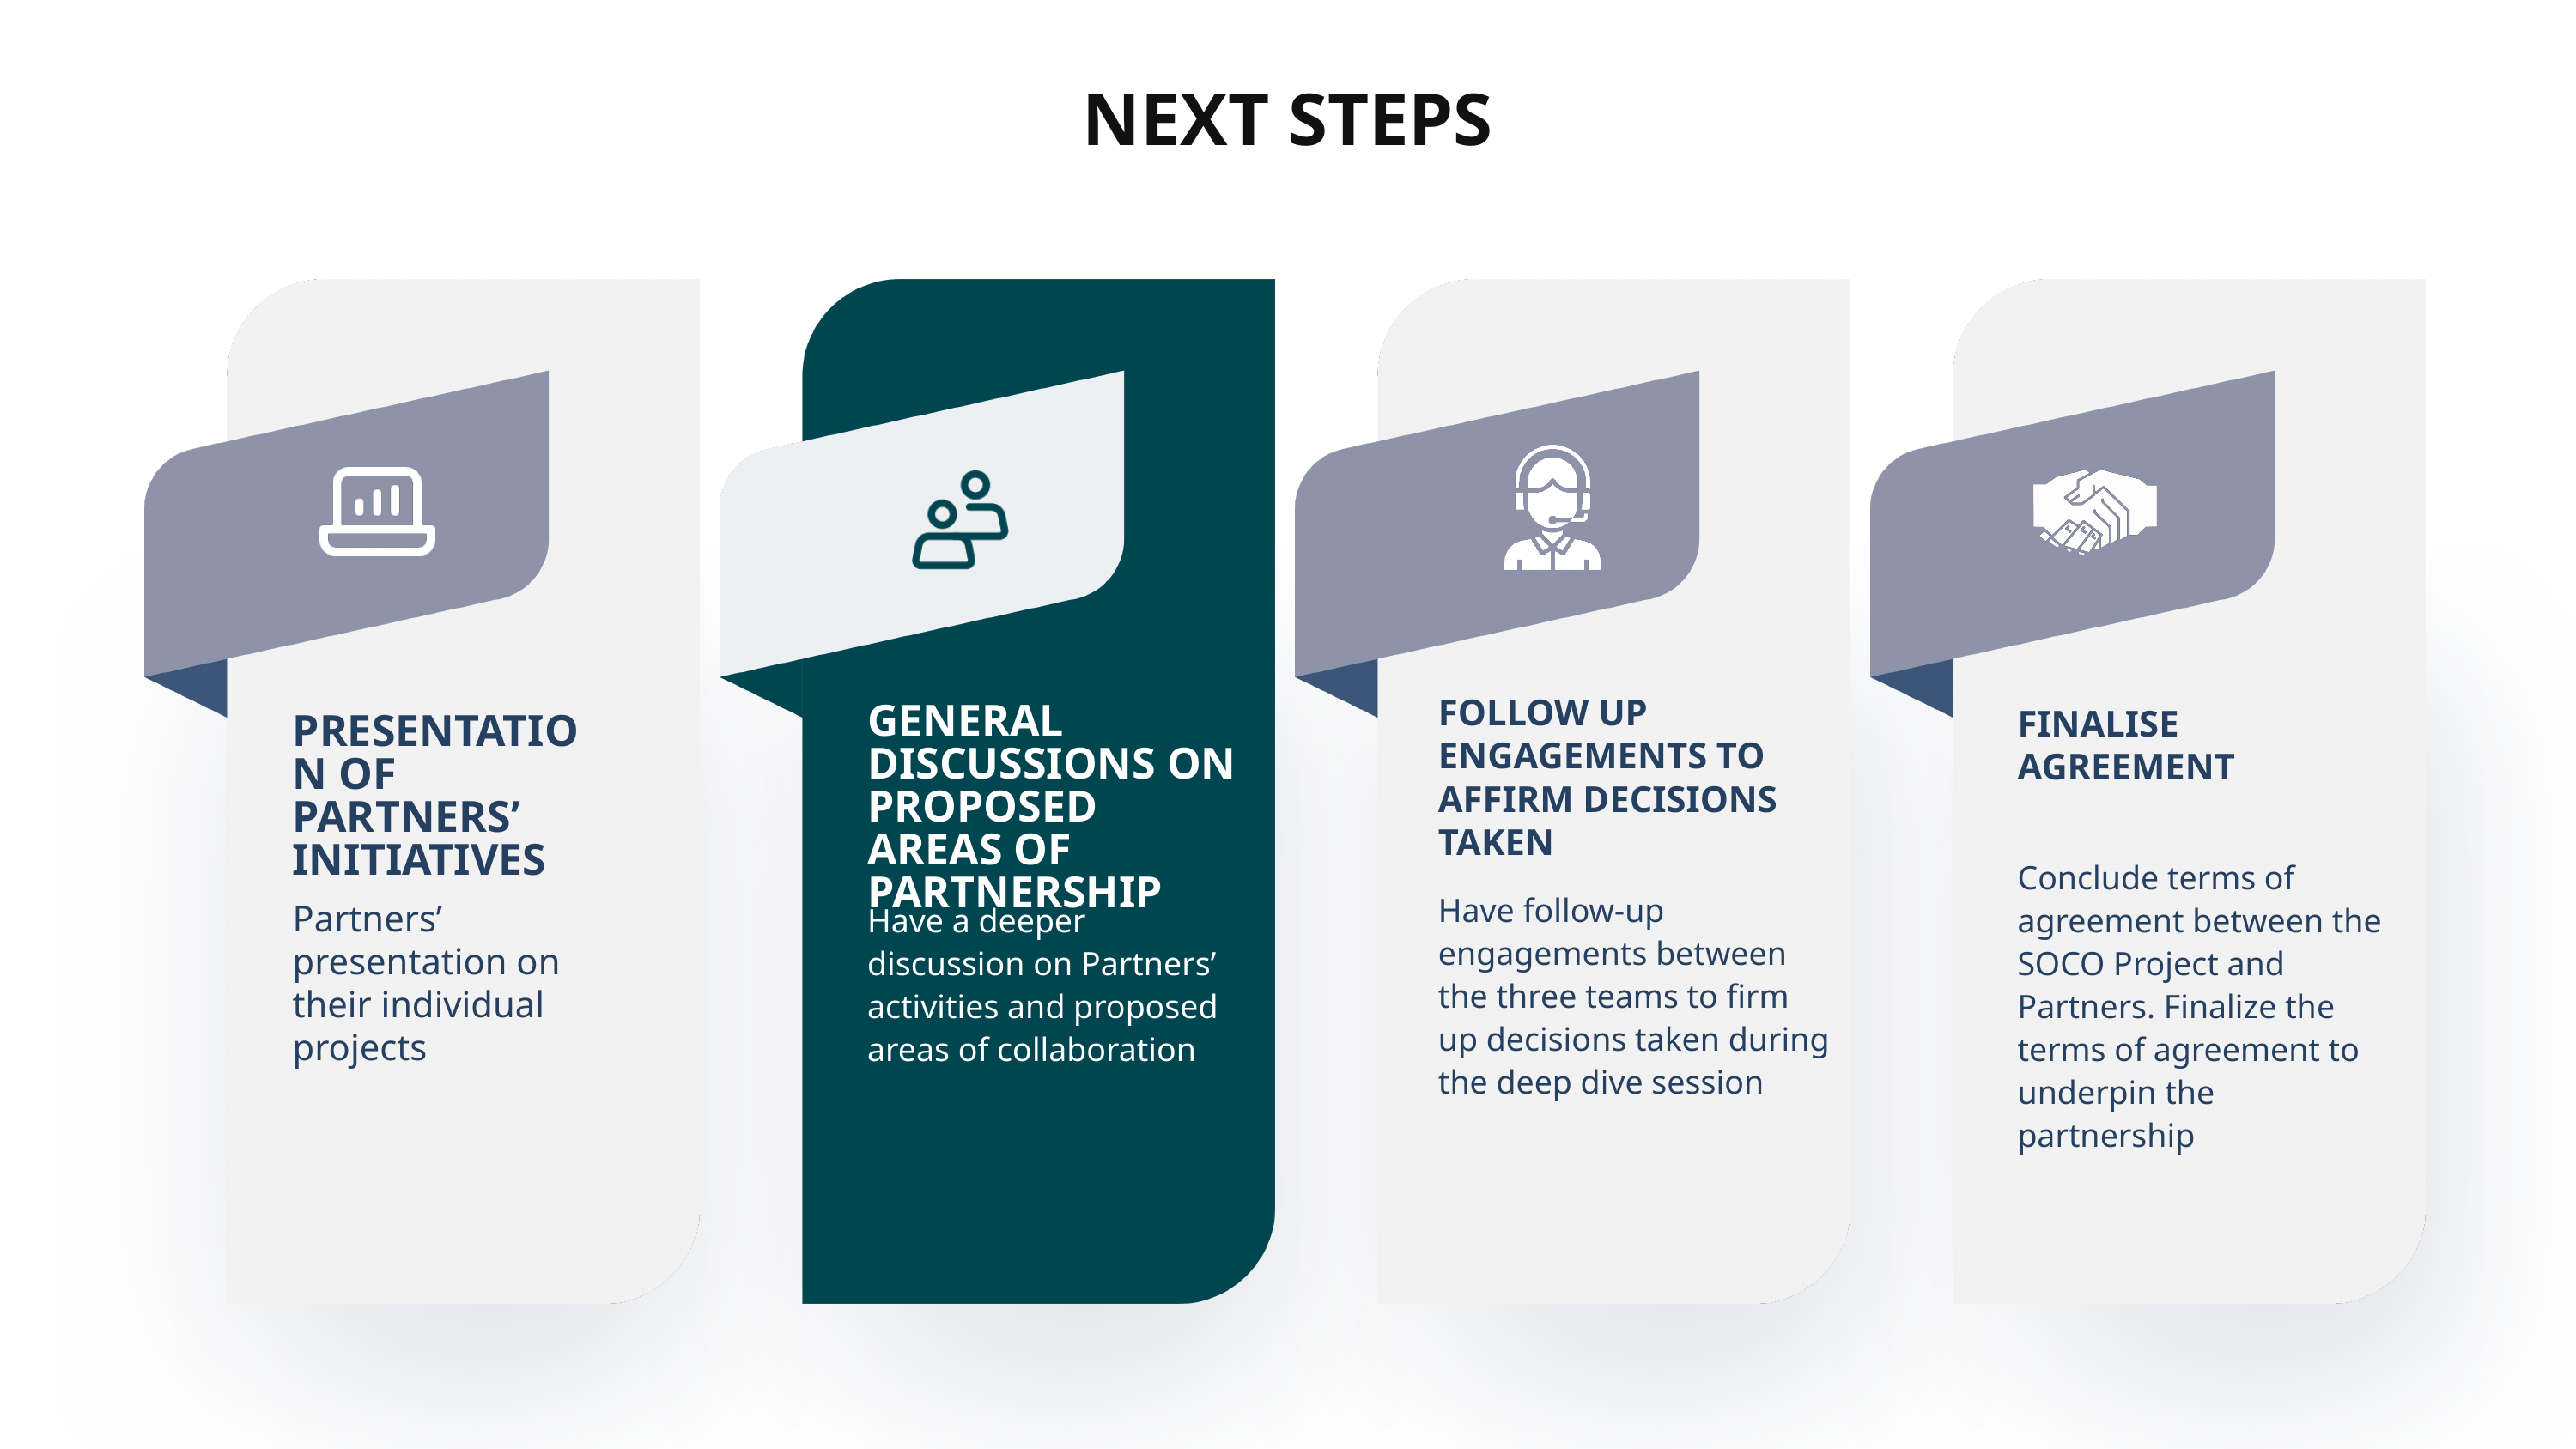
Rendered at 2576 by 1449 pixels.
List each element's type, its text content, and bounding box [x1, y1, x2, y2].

picture [0, 279, 2576, 1398]
text_box NEXT STEPS [805, 90, 1771, 161]
